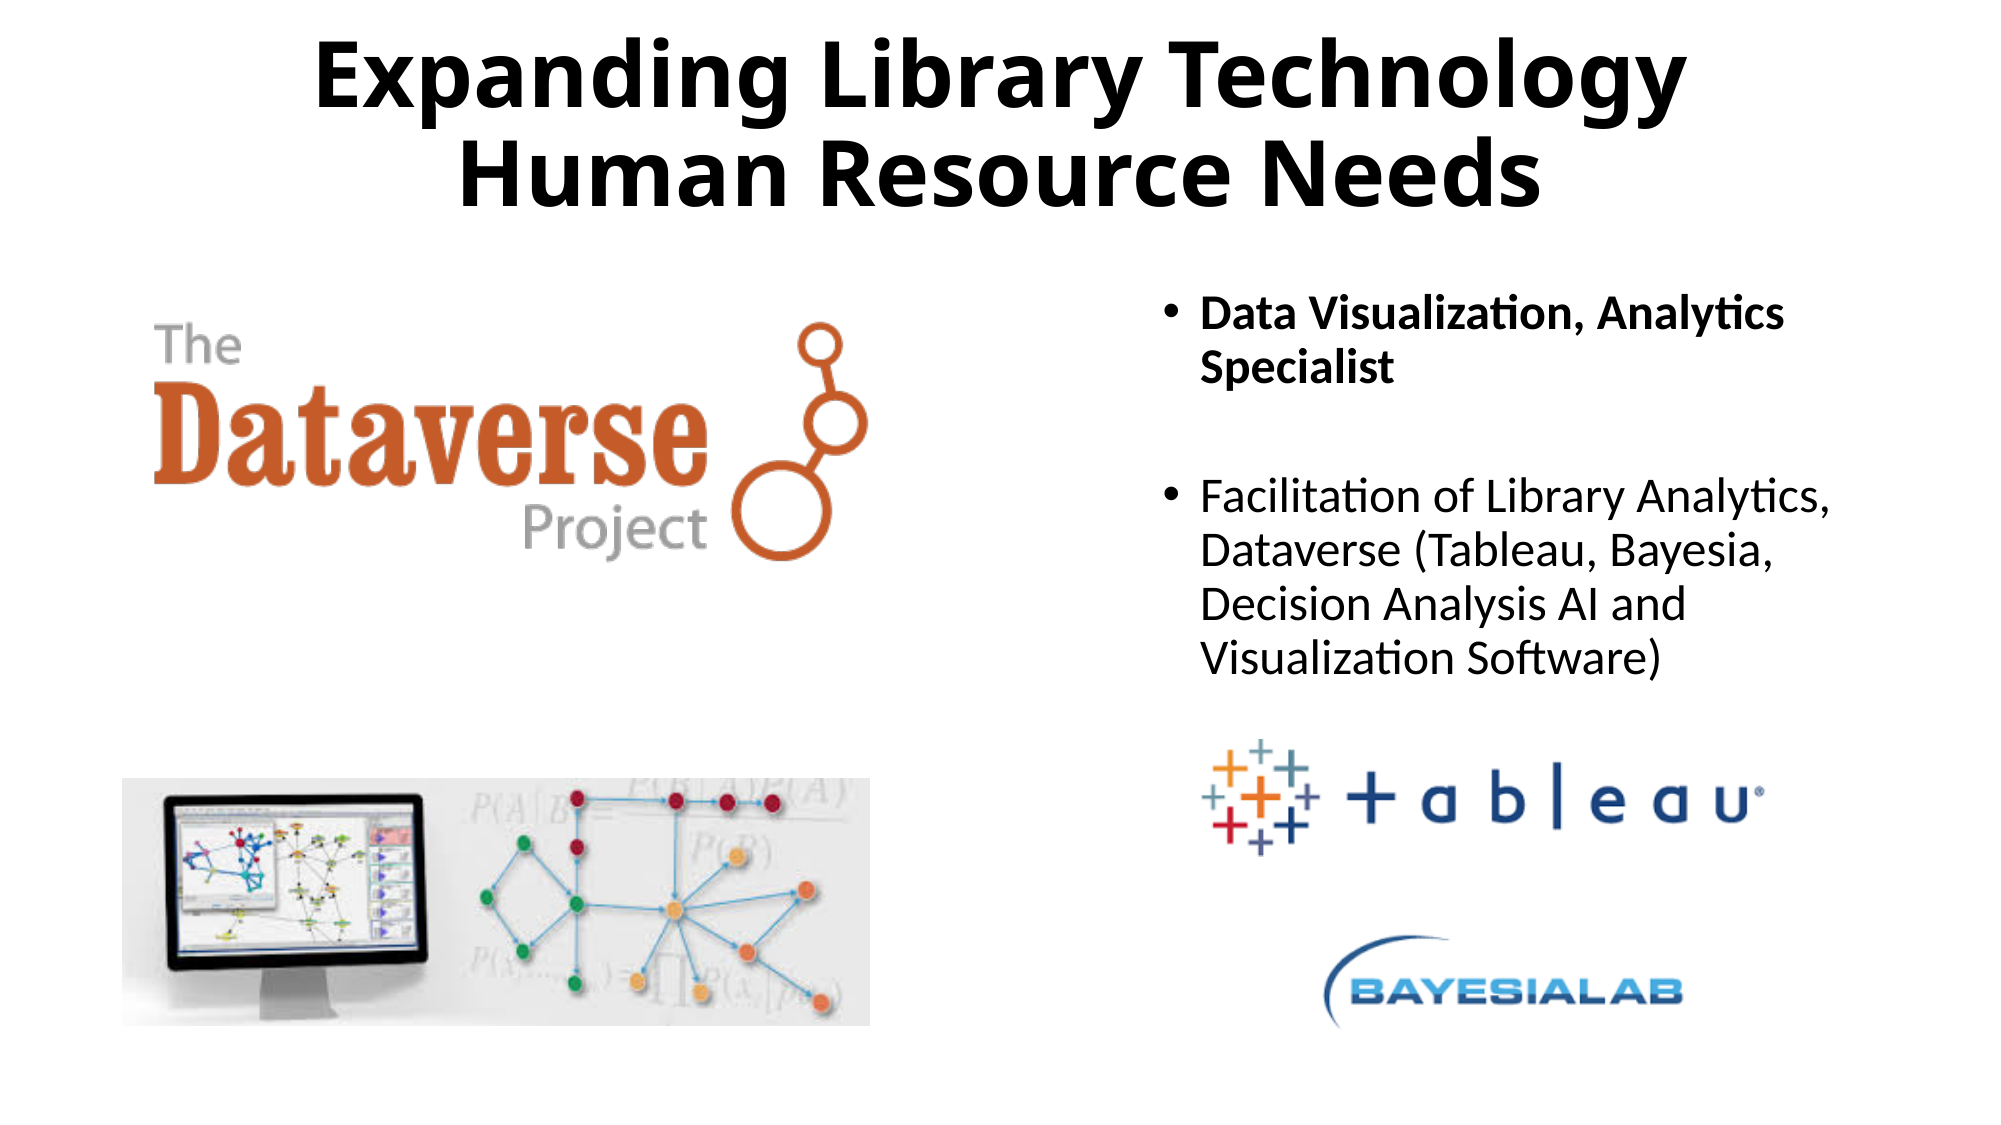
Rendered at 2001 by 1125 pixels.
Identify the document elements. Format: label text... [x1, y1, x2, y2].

picture [1317, 928, 1693, 1038]
picture [1201, 739, 1766, 857]
title Expanding Library Technology Human Resource Needs [137, 19, 1863, 237]
picture [122, 305, 887, 580]
list Data Visualization, Analytics Specialist Facilitation of Library Analytics, Dataverse (Tableau, Bayesia, Decision Analysis AI and Visualization Software) [1147, 188, 1863, 903]
picture [122, 778, 870, 1026]
